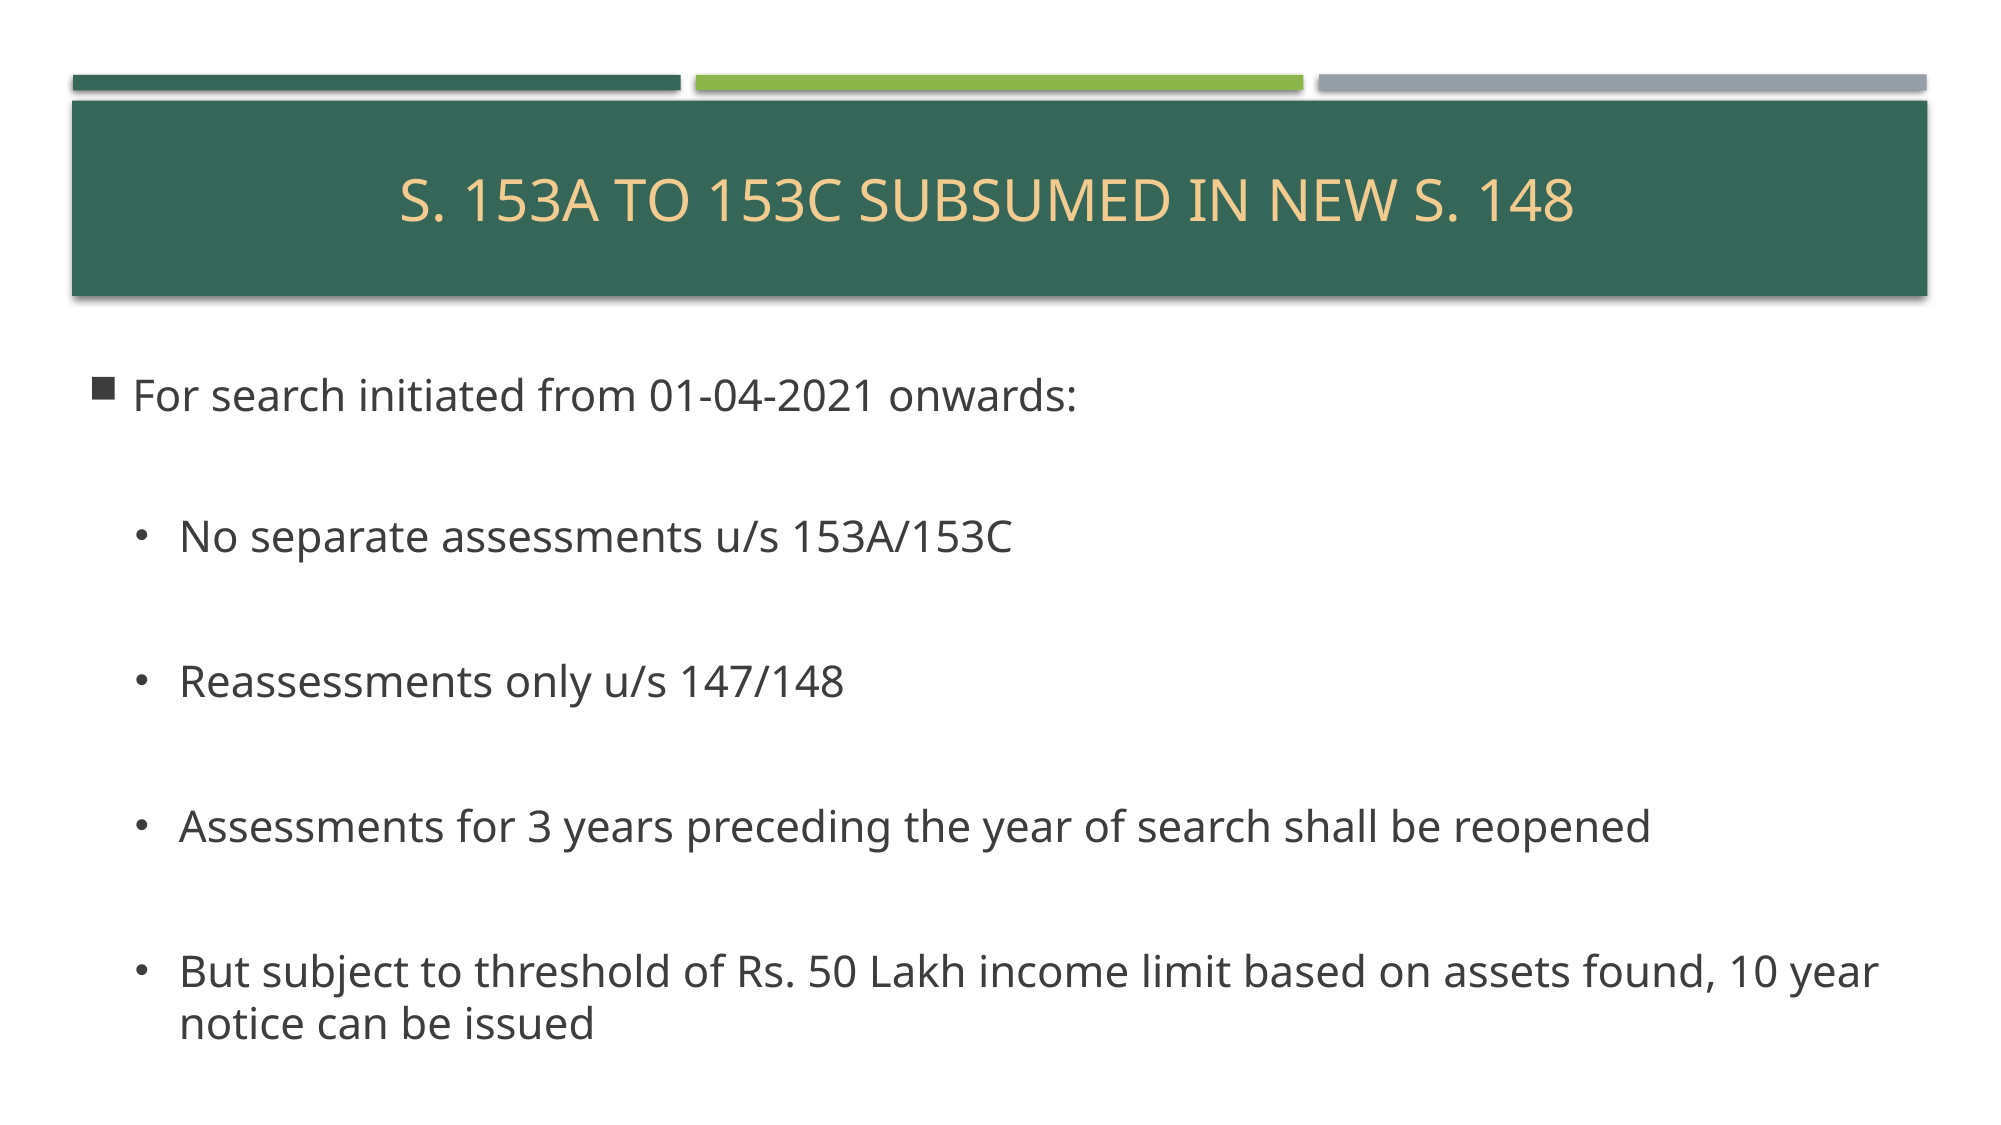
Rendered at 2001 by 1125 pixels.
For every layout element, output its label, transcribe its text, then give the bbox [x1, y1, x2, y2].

list For search initiated from 01-04-2021 onwards: No separate assessments u/s 153A/153C Reassessments only u/s 147/148 Assessments for 3 years preceding the year of search shall be reopened But subject to threshold of Rs. 50 Lakh income limit based on assets found, 10 year notice can be issued [72, 357, 1925, 1059]
title S. 153a to 153c SUBSUMED IN NEW S. 148 [95, 115, 1905, 282]
